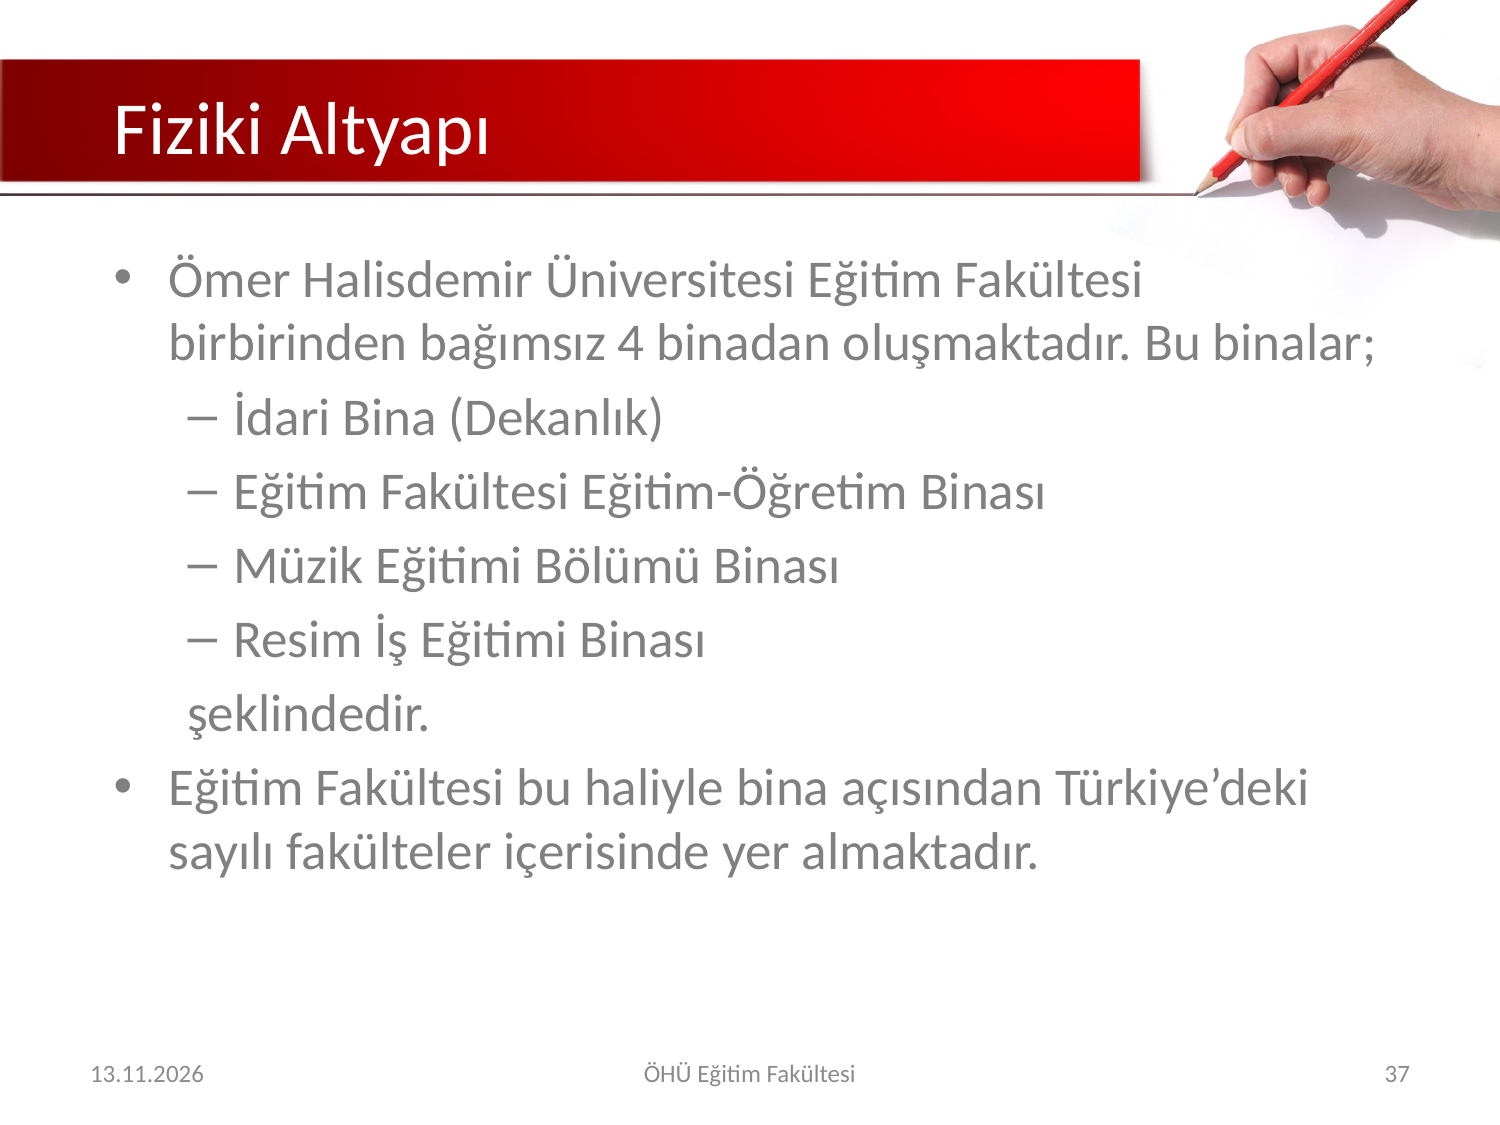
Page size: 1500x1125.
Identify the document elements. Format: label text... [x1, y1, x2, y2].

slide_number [75, 1042, 425, 1103]
list Ömer Halisdemir Üniversitesi Eğitim Fakültesi birbirinden bağımsız 4 binadan oluşmaktadır. Bu binalar; İdari Bina (Dekanlık) Eğitim Fakültesi Eğitim-Öğretim Binası Müzik Eğitimi Bölümü Binası Resim İş Eğitimi Binası şeklindedir. Eğitim Fakültesi bu haliyle bina açısından Türkiye’deki sayılı fakülteler içerisinde yer almaktadır. [98, 236, 1402, 939]
picture [0, 0, 1500, 1125]
title Fiziki Altyapı [98, 61, 1402, 187]
footer ÖHÜ Eğitim Fakültesi [512, 1042, 988, 1103]
slide_number 37 [1074, 1042, 1425, 1103]
